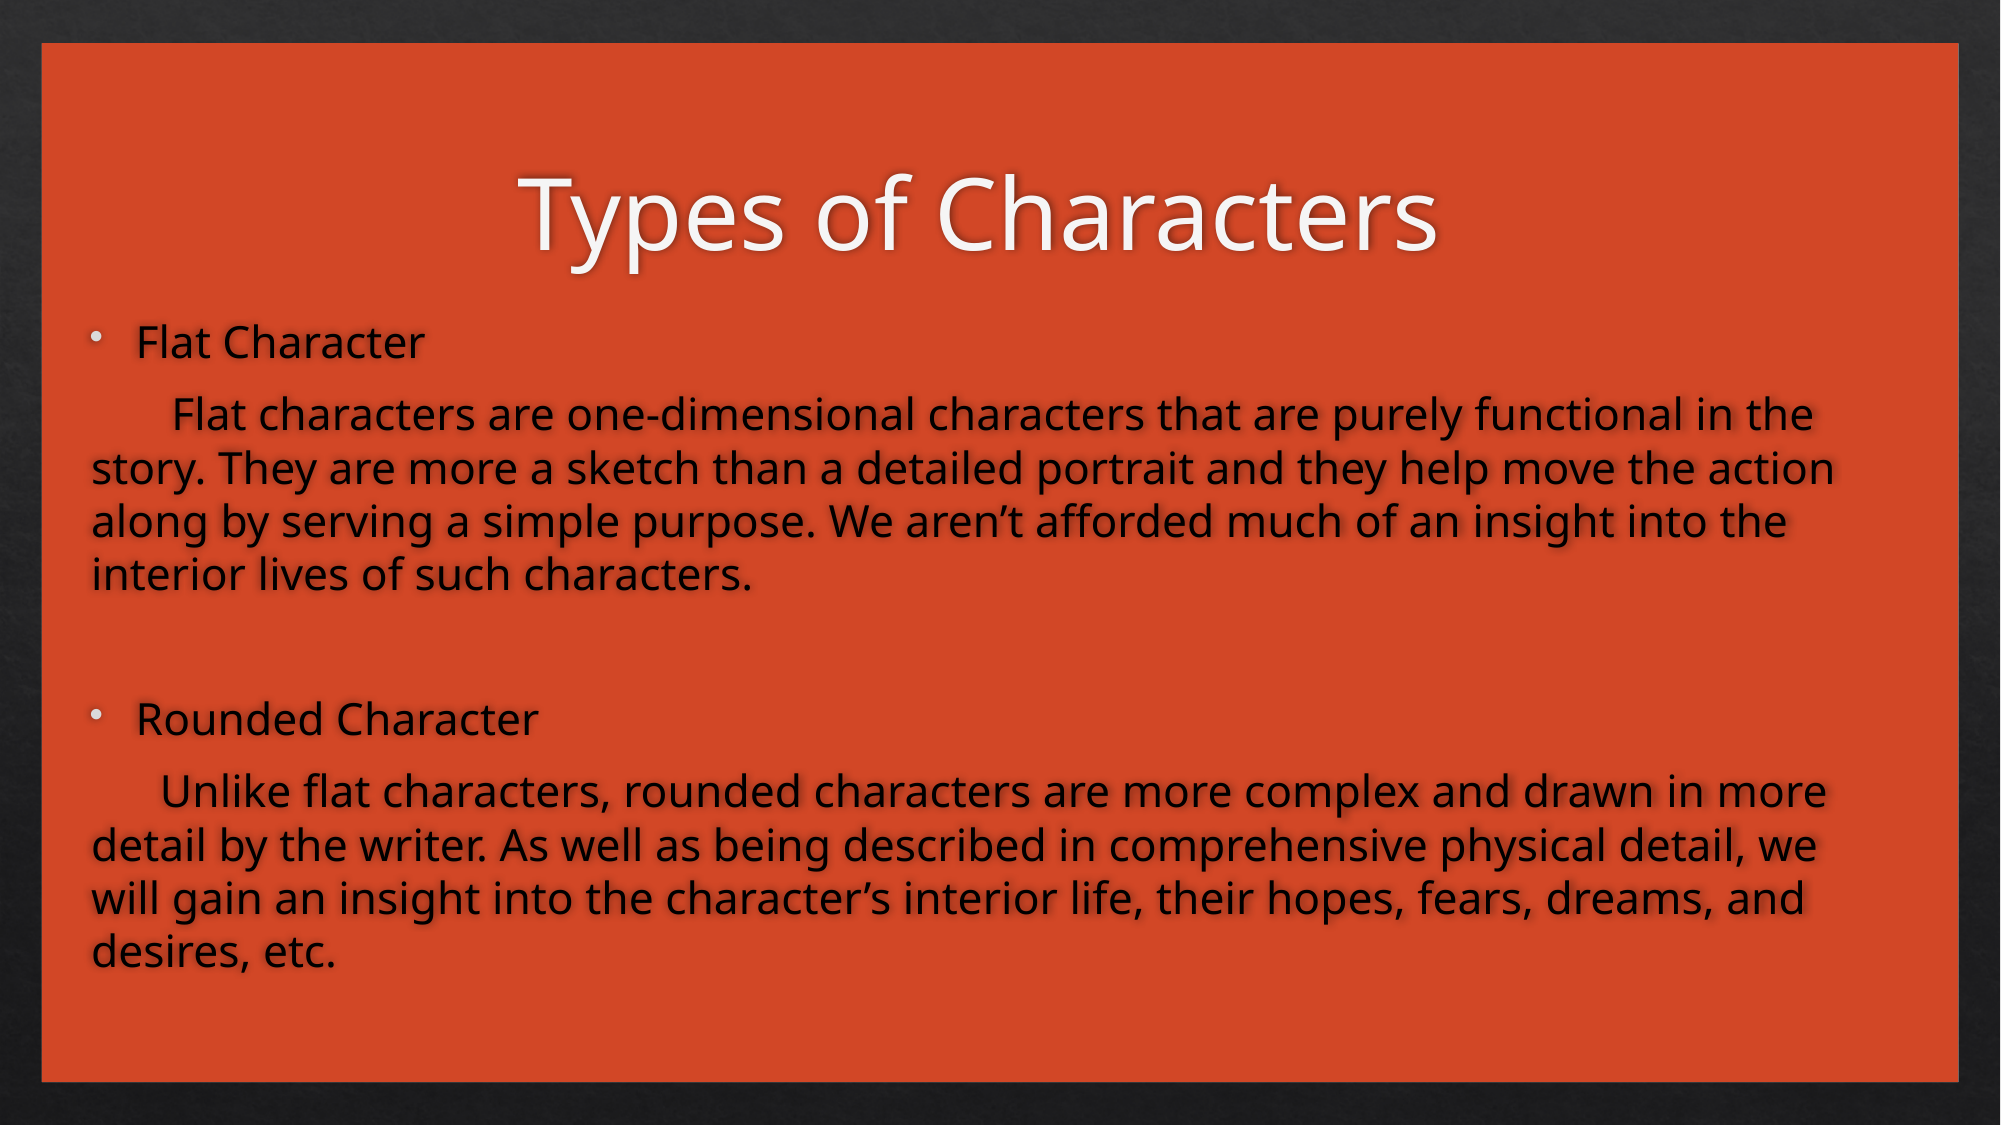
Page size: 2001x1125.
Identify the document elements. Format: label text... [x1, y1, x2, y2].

title Types of Characters [116, 141, 1842, 279]
subtitle Flat Character Flat characters are one-dimensional characters that are purely functional in the story. They are more a sketch than a detailed portrait and they help move the action along by serving a simple purpose. We aren’t afforded much of an insight into the interior lives of such characters. Rounded Character Unlike flat characters, rounded characters are more complex and drawn in more detail by the writer. As well as being described in comprehensive physical detail, we will gain an insight into the character’s interior life, their hopes, fears, dreams, and desires, etc. [70, 306, 1888, 990]
